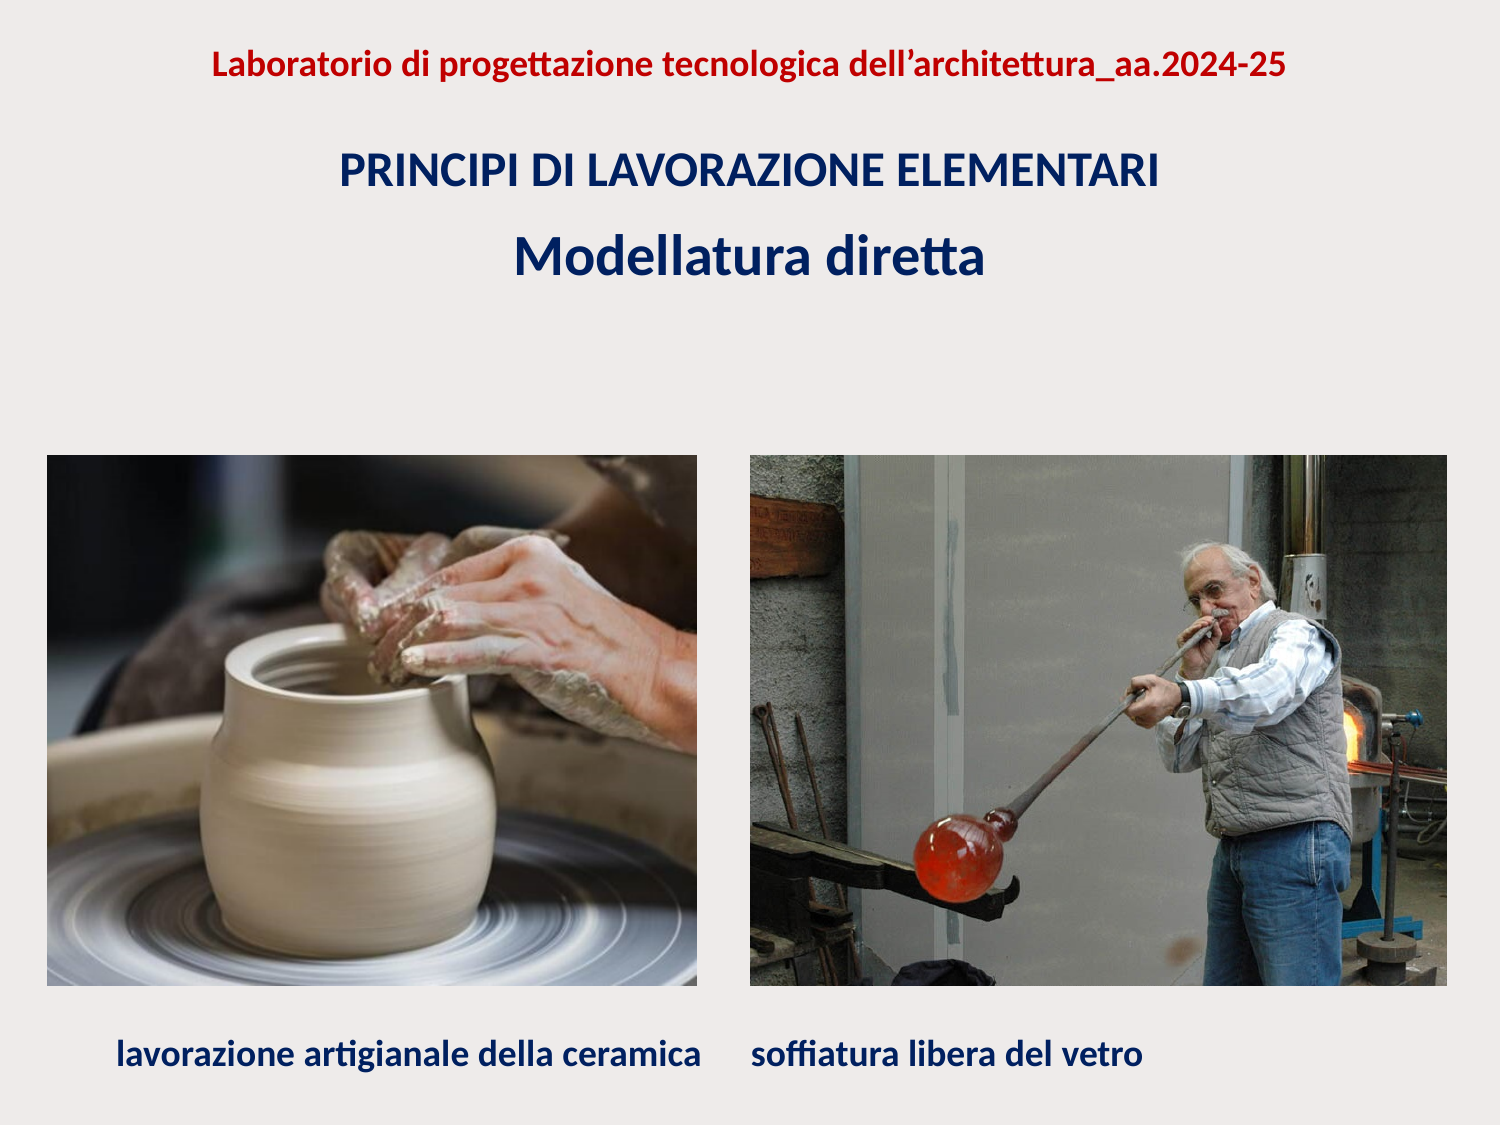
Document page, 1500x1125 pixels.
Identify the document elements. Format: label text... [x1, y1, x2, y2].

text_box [17, 1021, 1303, 1083]
picture [749, 455, 1448, 987]
text_box Modellatura diretta [494, 209, 1006, 294]
text_box Laboratorio di progettazione tecnologica dell’architettura_aa.2024-25 [103, 30, 1397, 99]
picture [46, 455, 697, 986]
text_box PRINCIPI DI LAVORAZIONE ELEMENTARI [254, 129, 1246, 204]
